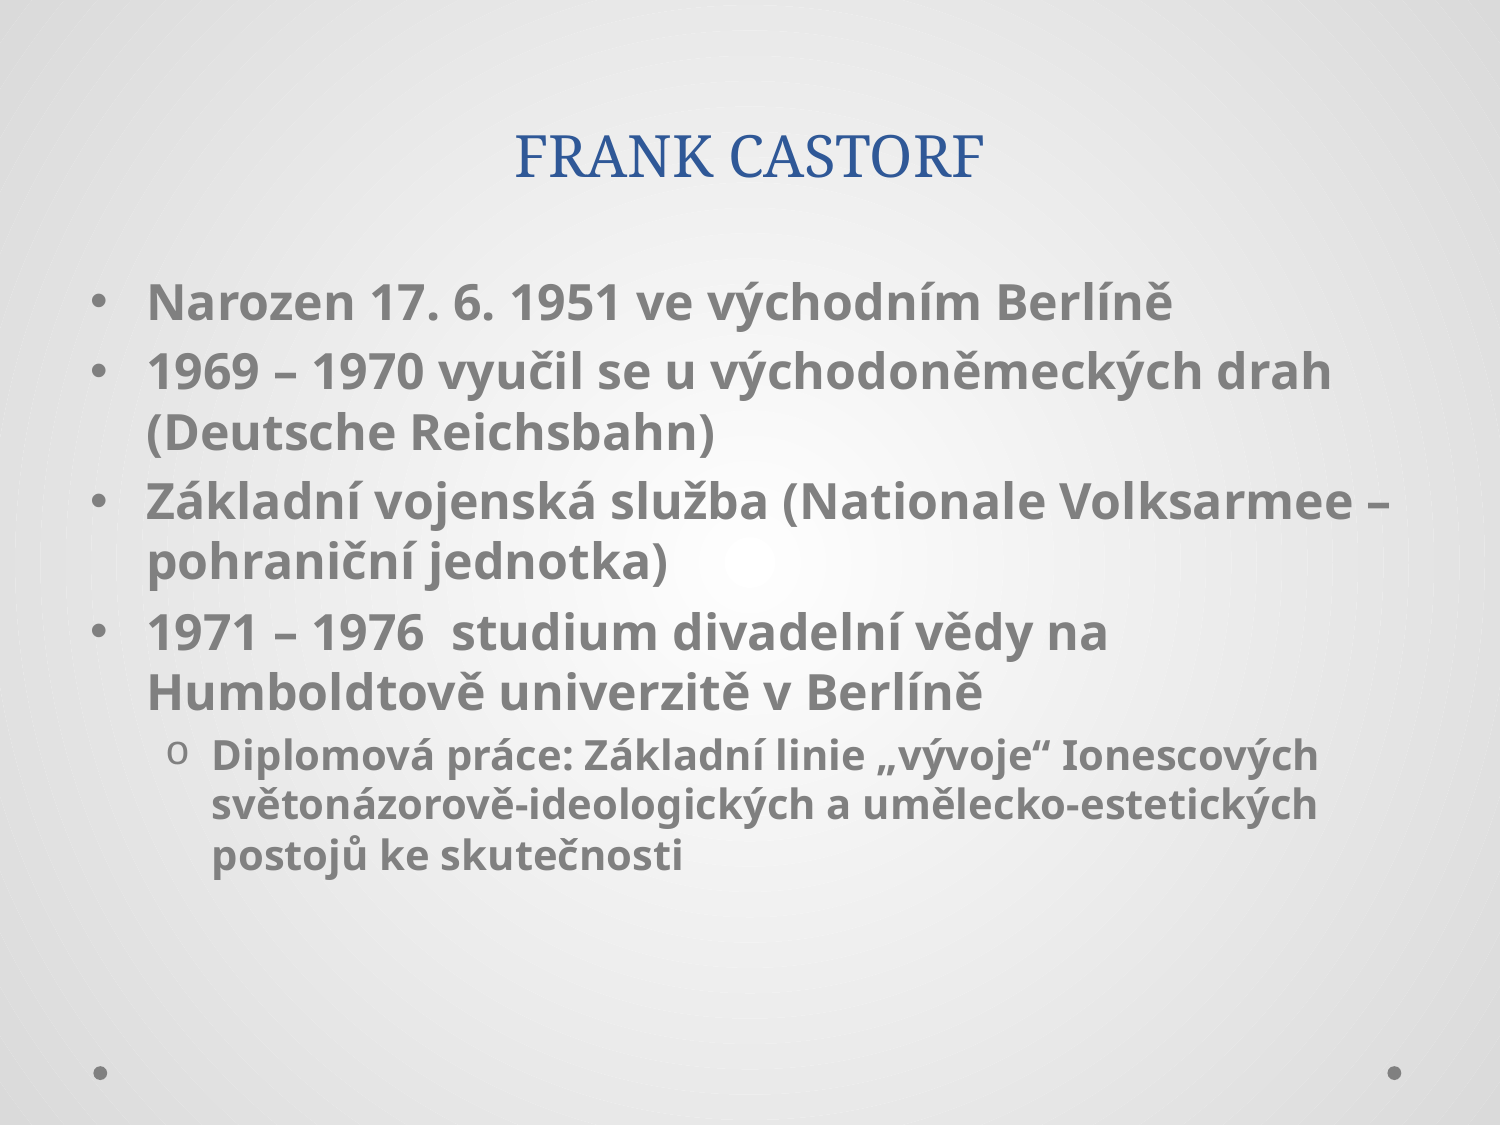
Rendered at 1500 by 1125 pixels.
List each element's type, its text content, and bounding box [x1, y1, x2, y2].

title FRANK CASTORF [75, 0, 1425, 197]
list Narozen 17. 6. 1951 ve východním Berlíně 1969 – 1970 vyučil se u východoněmeckých drah (Deutsche Reichsbahn) Základní vojenská služba (Nationale Volksarmee – pohraniční jednotka) 1971 – 1976 studium divadelní vědy na Humboldtově univerzitě v Berlíně Diplomová práce: Základní linie „vývoje“ Ionescových světonázorově-ideologických a umělecko-estetických postojů ke skutečnosti [75, 262, 1425, 1005]
